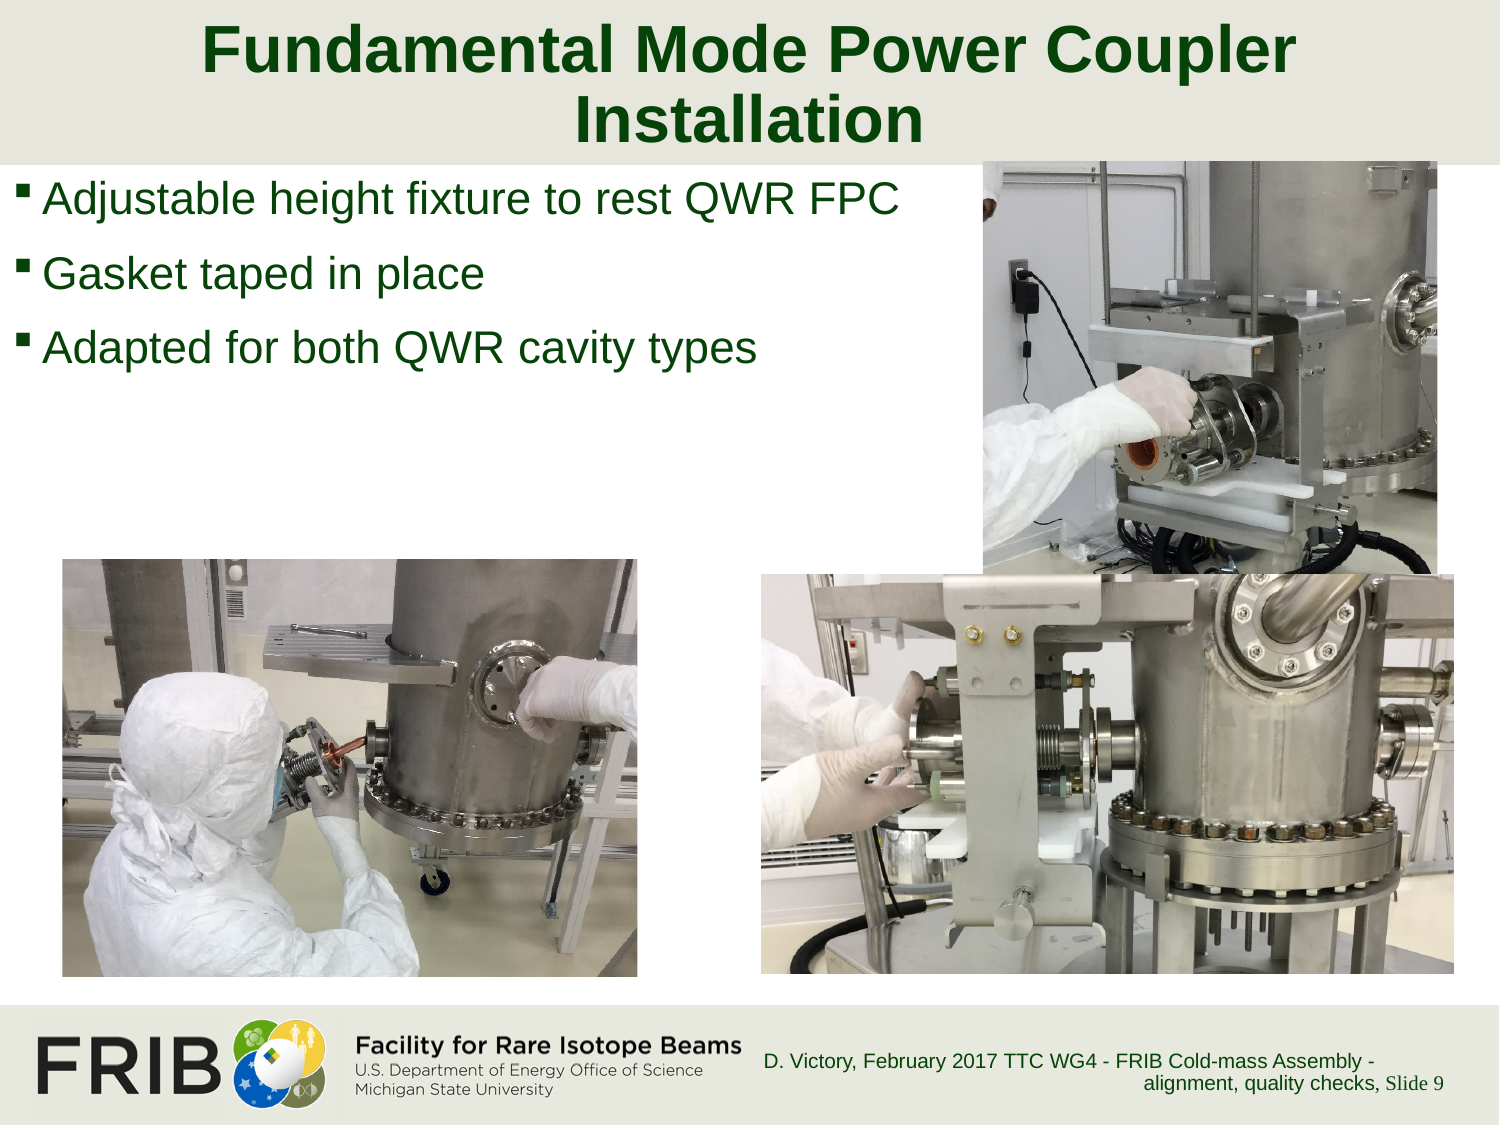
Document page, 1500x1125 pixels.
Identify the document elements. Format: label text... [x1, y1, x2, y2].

footer D. Victory, February 2017 TTC WG4 - FRIB Cold-mass Assembly - alignment, quality checks [679, 1042, 1374, 1103]
title Fundamental Mode Power Coupler Installation [11, 11, 1489, 162]
list Adjustable height fixture to rest QWR FPC Gasket taped in place Adapted for both QWR cavity types [12, 174, 1488, 1000]
slide_number , Slide 9 [1374, 1042, 1500, 1103]
picture [0, 0, 1500, 975]
picture [62, 559, 638, 978]
picture [0, 1005, 1499, 1125]
